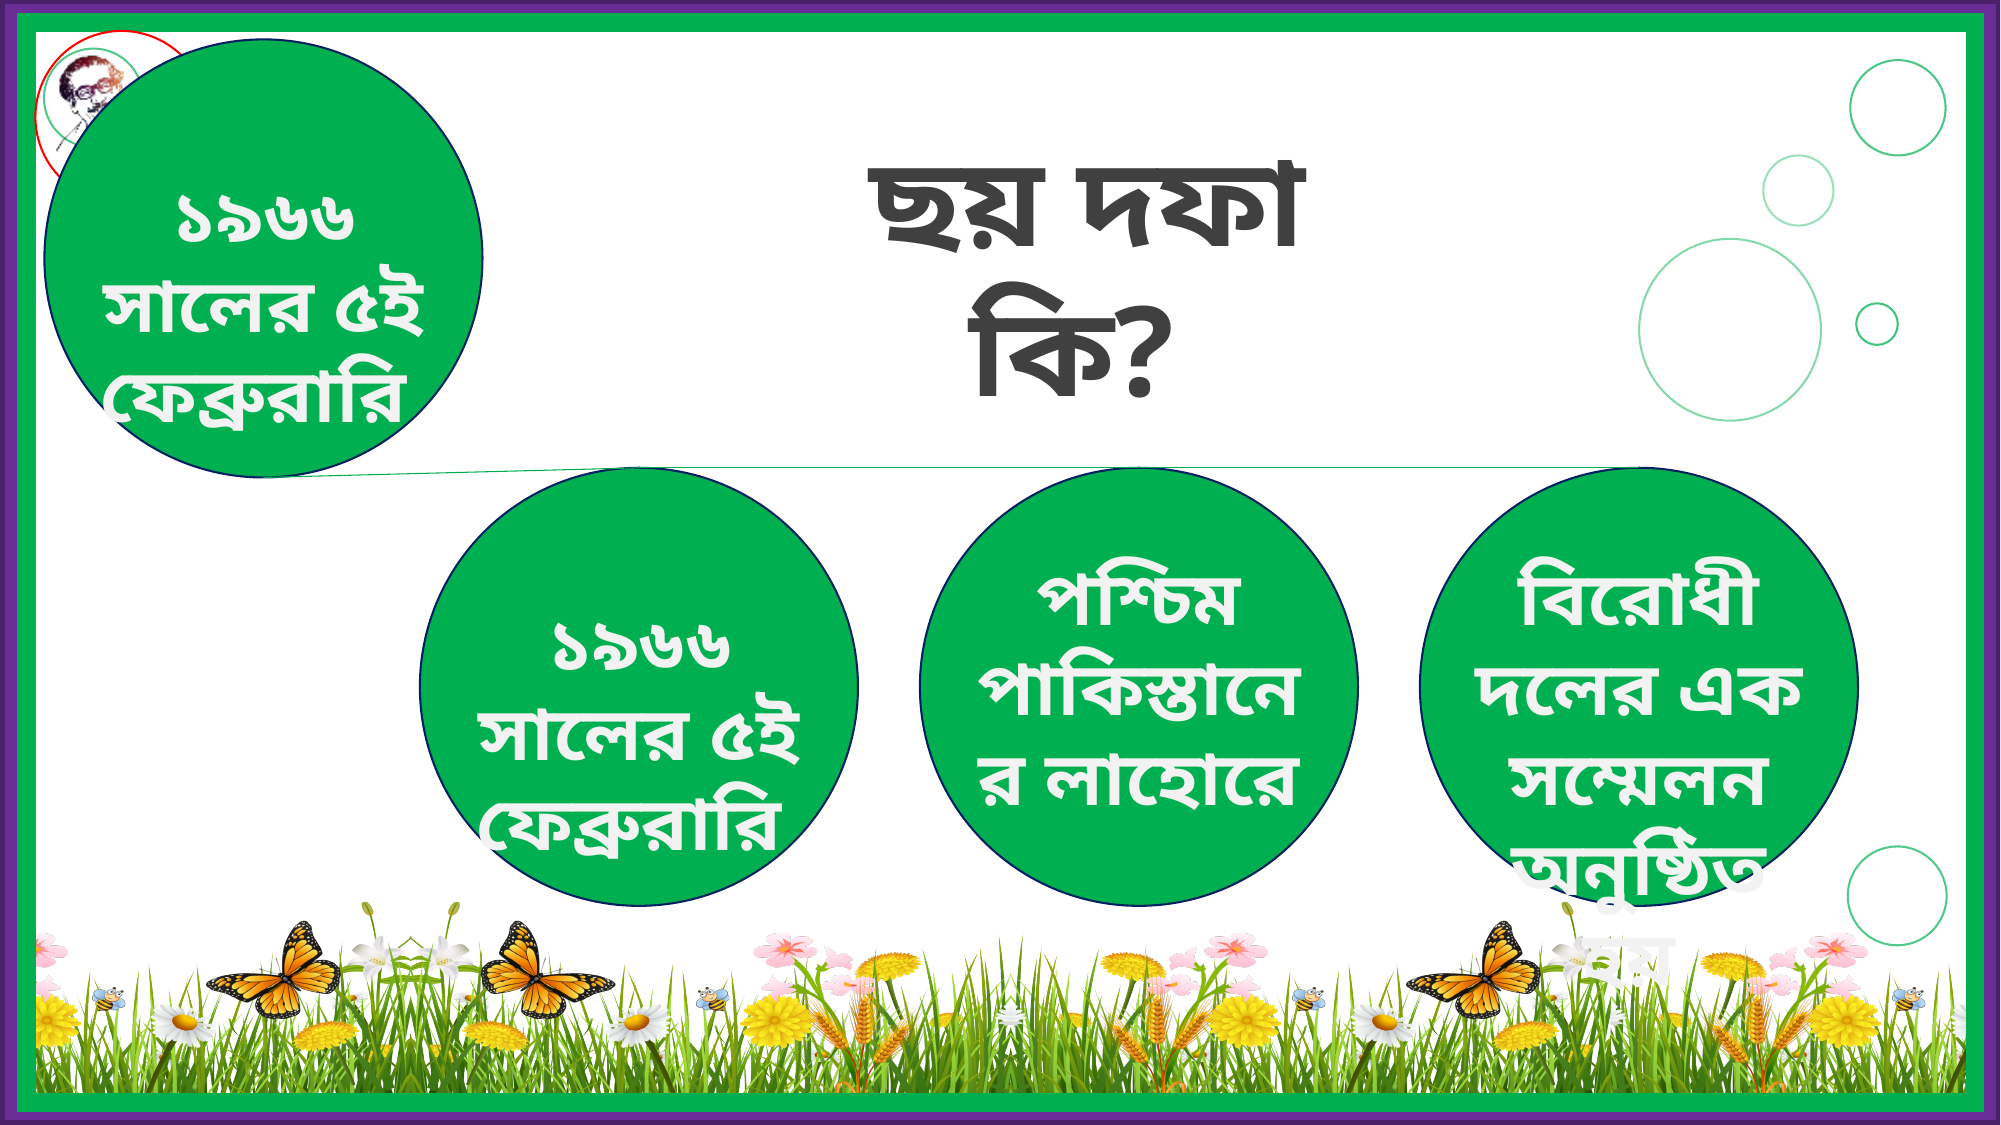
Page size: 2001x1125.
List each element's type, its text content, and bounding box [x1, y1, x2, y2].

picture [1851, 848, 1945, 944]
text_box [919, 468, 1358, 906]
text_box ছয় দফা কি? [755, 113, 1420, 429]
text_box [263, 467, 639, 478]
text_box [44, 39, 483, 478]
picture [36, 678, 1966, 1093]
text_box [1419, 467, 1858, 906]
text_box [419, 468, 858, 906]
